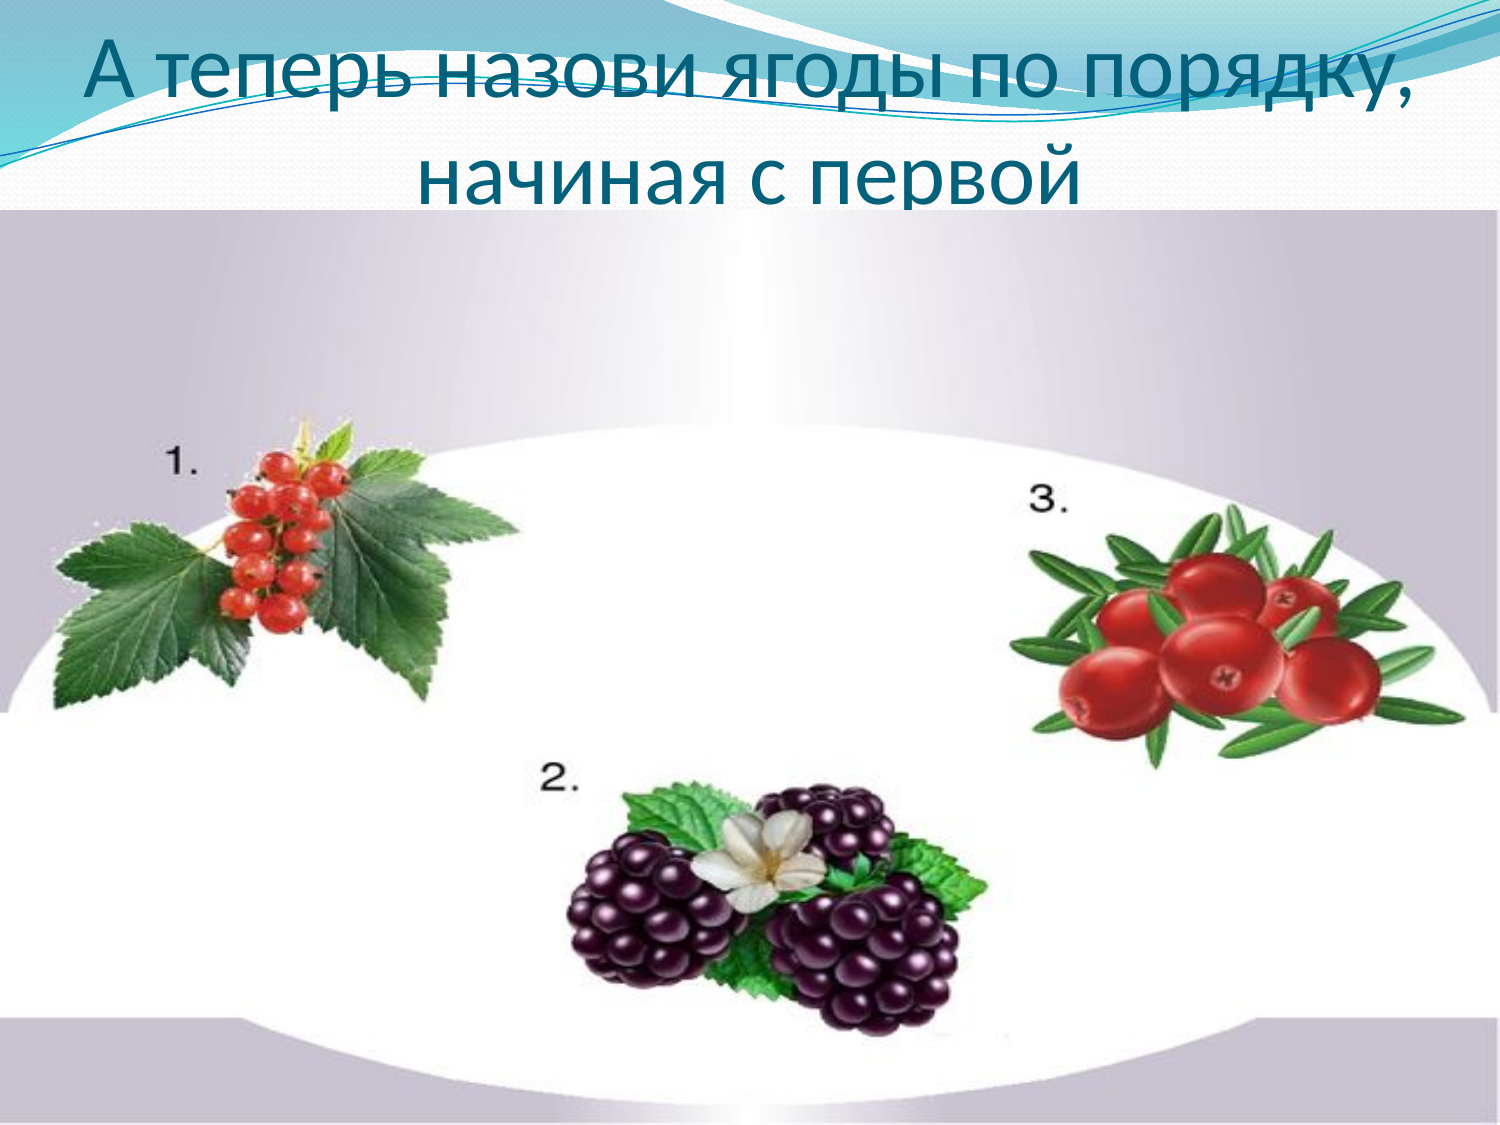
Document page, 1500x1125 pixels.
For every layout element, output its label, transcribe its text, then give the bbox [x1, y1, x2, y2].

title А теперь назови ягоды по порядку, начиная с первой [75, 0, 1425, 210]
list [0, 210, 1500, 1125]
